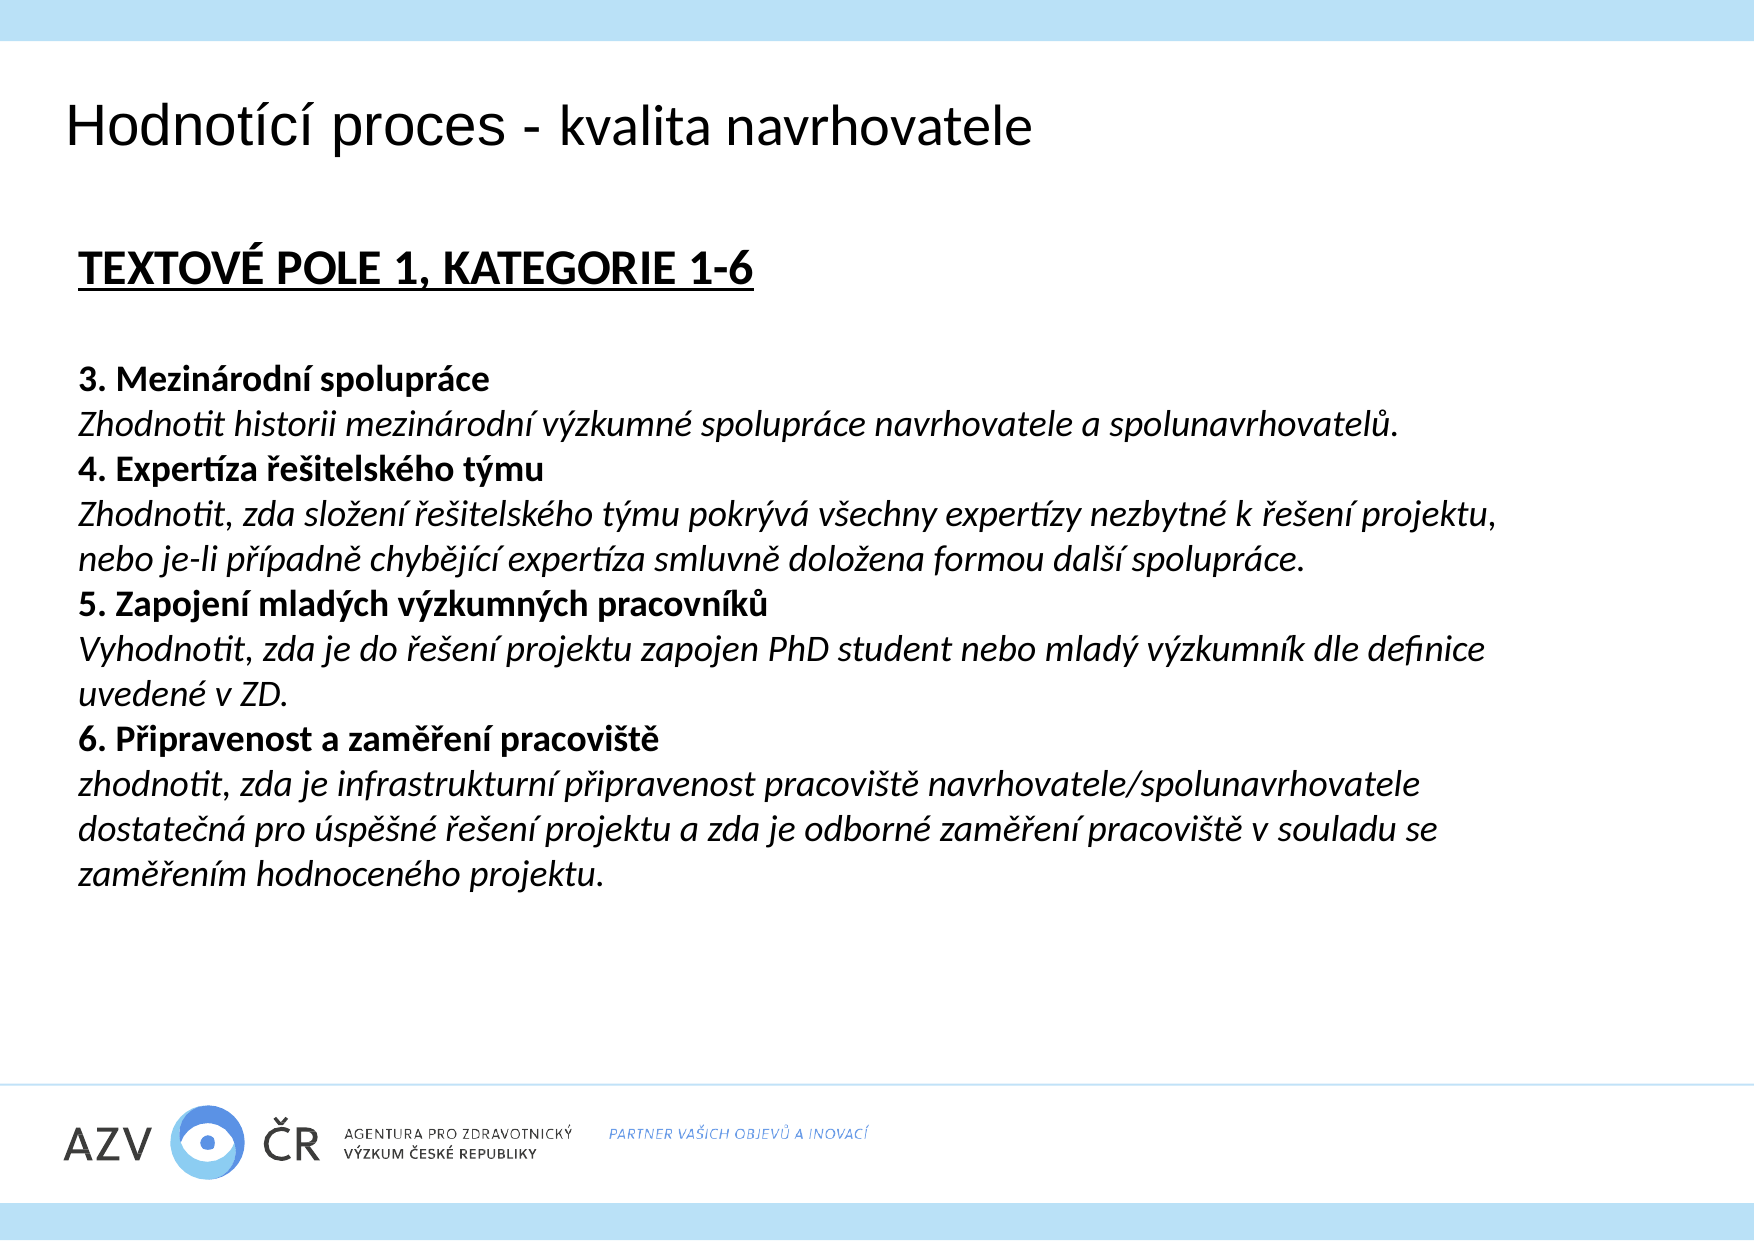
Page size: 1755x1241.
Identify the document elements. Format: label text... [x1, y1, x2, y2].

text_box [0, 0, 1754, 42]
text_box Hodnotící proces - kvalita navrhovatele [63, 85, 1527, 158]
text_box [63, 1105, 869, 1181]
text_box TEXTOVÉ POLE 1, KATEGORIE 1-6 3. Mezinárodní spolupráce Zhodnotit historii mezinárodní výzkumné spolupráce navrhovatele a spolunavrhovatelů. 4. Expertíza řešitelského týmu Zhodnotit, zda složení řešitelského týmu pokrývá všechny expertízy nezbytné k řešení projektu, nebo je-li případně chybějící expertíza smluvně doložena formou další spolupráce. 5. Zapojení mladých výzkumných pracovníků Vyhodnotit, zda je do řešení projektu zapojen PhD student nebo mladý výzkumník dle definice uvedené v ZD. 6. Připravenost a zaměření pracoviště zhodnotit, zda je infrastrukturní připravenost pracoviště navrhovatele/spolunavrhovatele dostatečná pro úspěšné řešení projektu a zda je odborné zaměření pracoviště v souladu se zaměřením hodnoceného projektu. [63, 226, 1590, 902]
text_box [0, 1203, 1754, 1241]
